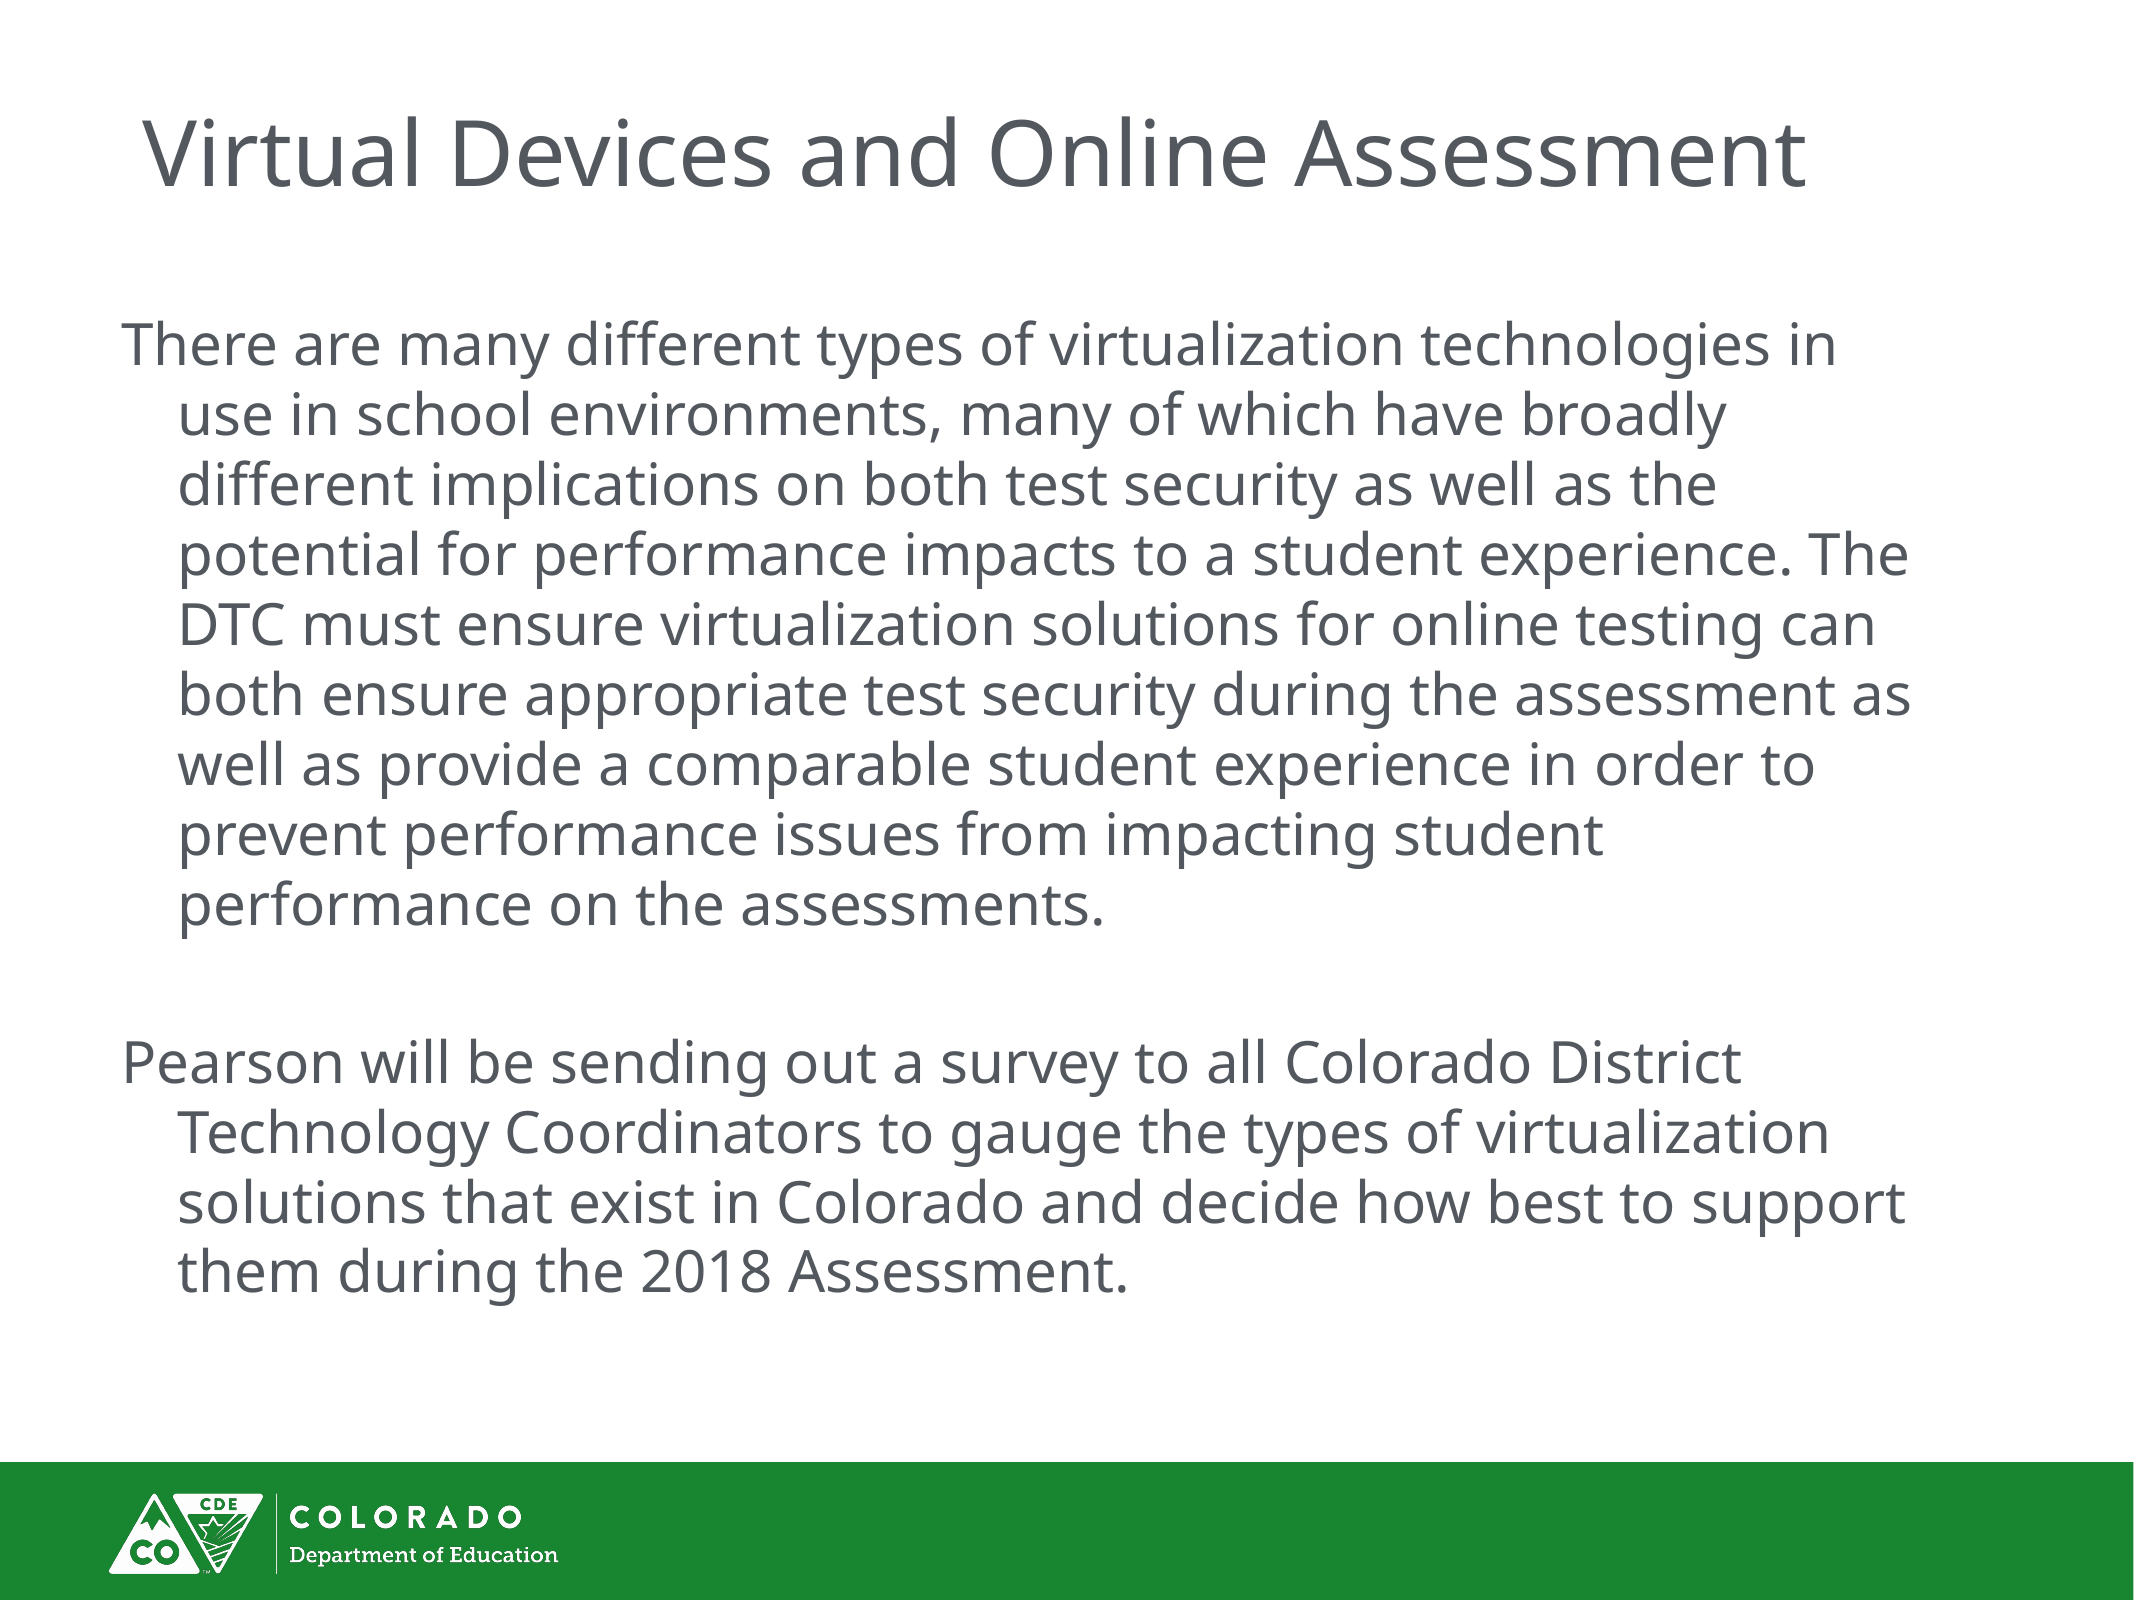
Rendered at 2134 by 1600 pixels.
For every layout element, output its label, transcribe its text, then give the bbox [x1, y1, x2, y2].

picture [107, 1492, 559, 1575]
title Virtual Devices and Online Assessment [104, 87, 1905, 293]
list There are many different types of virtualization technologies in use in school environments, many of which have broadly different implications on both test security as well as the potential for performance impacts to a student experience. The DTC must ensure virtualization solutions for online testing can both ensure appropriate test security during the assessment as well as provide a comparable student experience in order to prevent performance issues from impacting student performance on the assessments. Pearson will be sending out a survey to all Colorado District Technology Coordinators to gauge the types of virtualization solutions that exist in Colorado and decide how best to support them during the 2018 Assessment. [106, 300, 1963, 1388]
